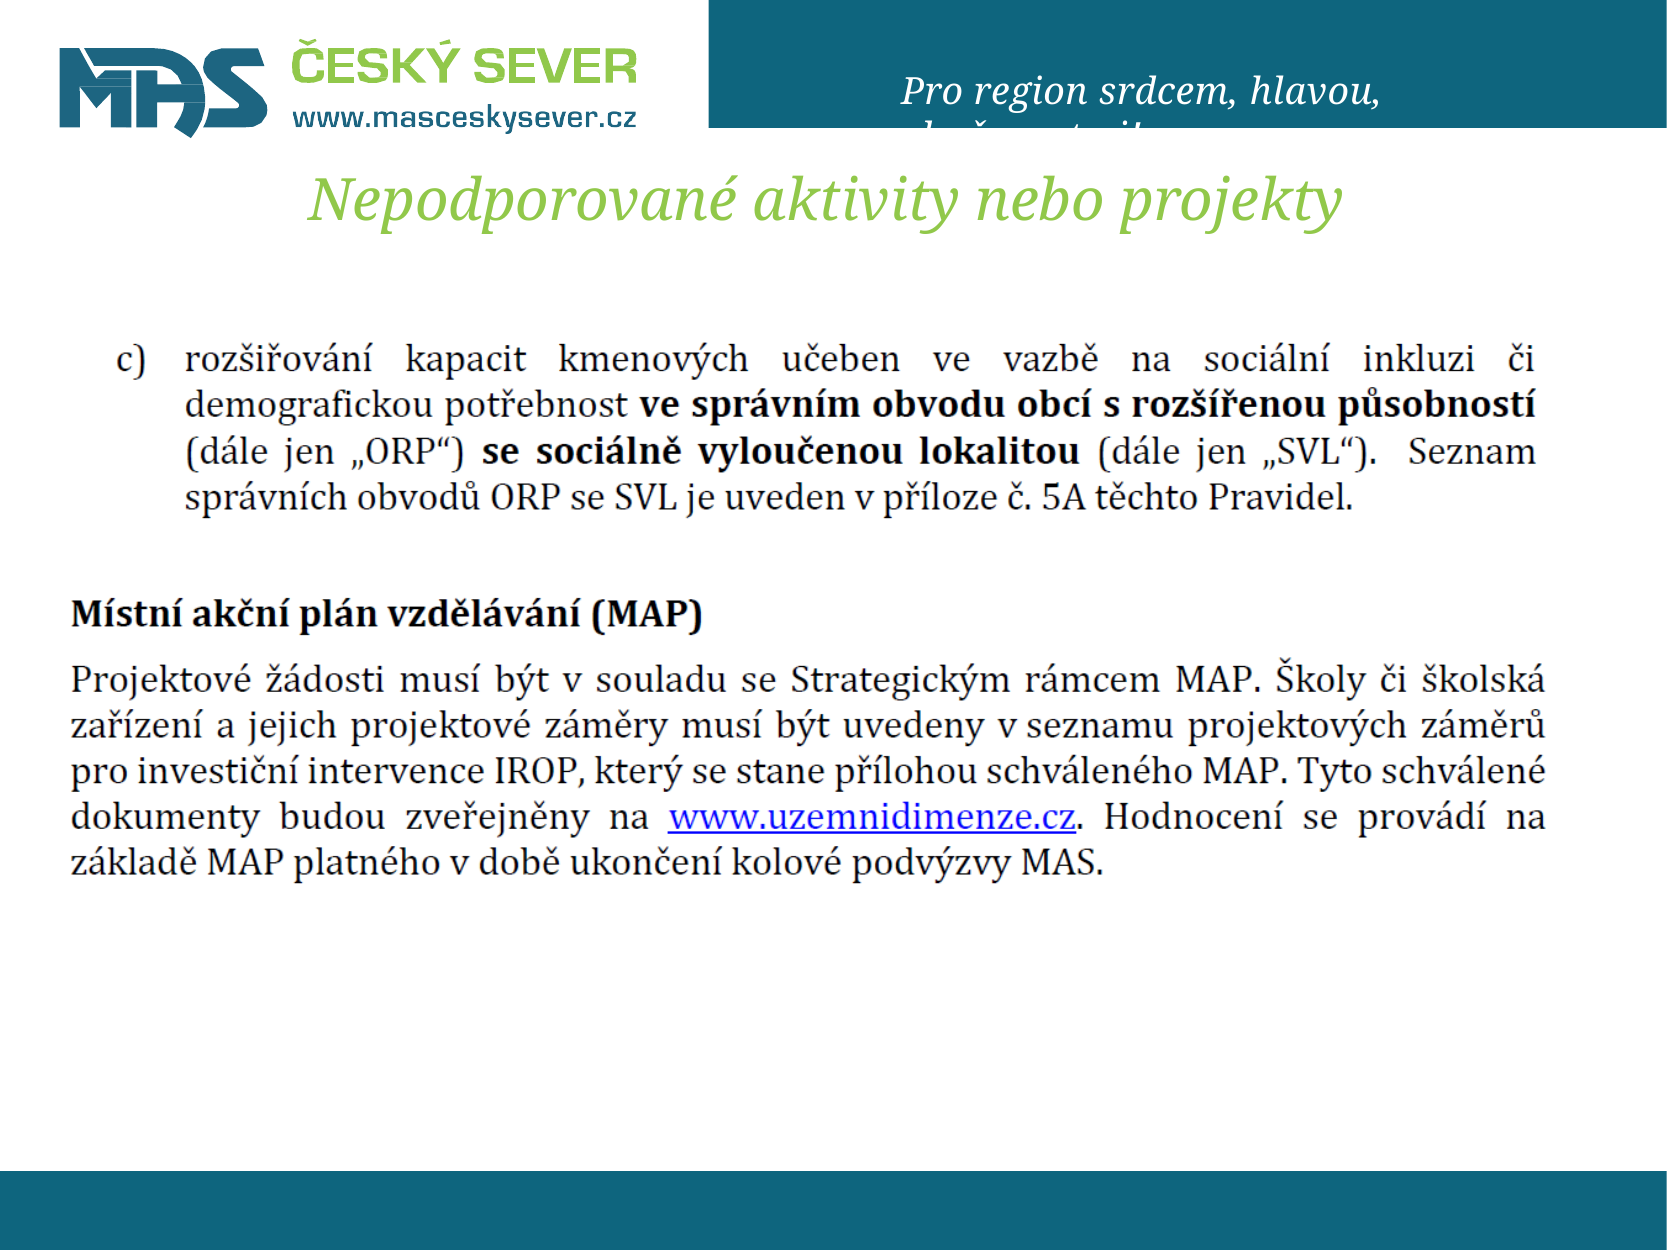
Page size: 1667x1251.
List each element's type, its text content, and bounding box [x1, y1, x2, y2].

text_box [392, 48, 427, 83]
text_box [84, 48, 206, 139]
text_box [439, 39, 451, 46]
text_box [357, 48, 388, 83]
text_box [605, 48, 637, 83]
text_box [59, 48, 132, 128]
text_box [536, 48, 572, 83]
text_box [203, 48, 268, 128]
picture [108, 323, 1558, 538]
text_box [425, 48, 461, 83]
text_box [0, 1171, 1667, 1250]
title Nepodporované aktivity nebo projekty [125, 161, 1542, 233]
text_box [292, 48, 324, 83]
text_box [708, 0, 1667, 128]
text_box [474, 48, 505, 83]
picture [59, 586, 1558, 909]
text_box [298, 38, 317, 46]
text_box [292, 104, 636, 134]
text_box Pro region srdcem, hlavou, zkušenostmi! [898, 66, 1619, 157]
